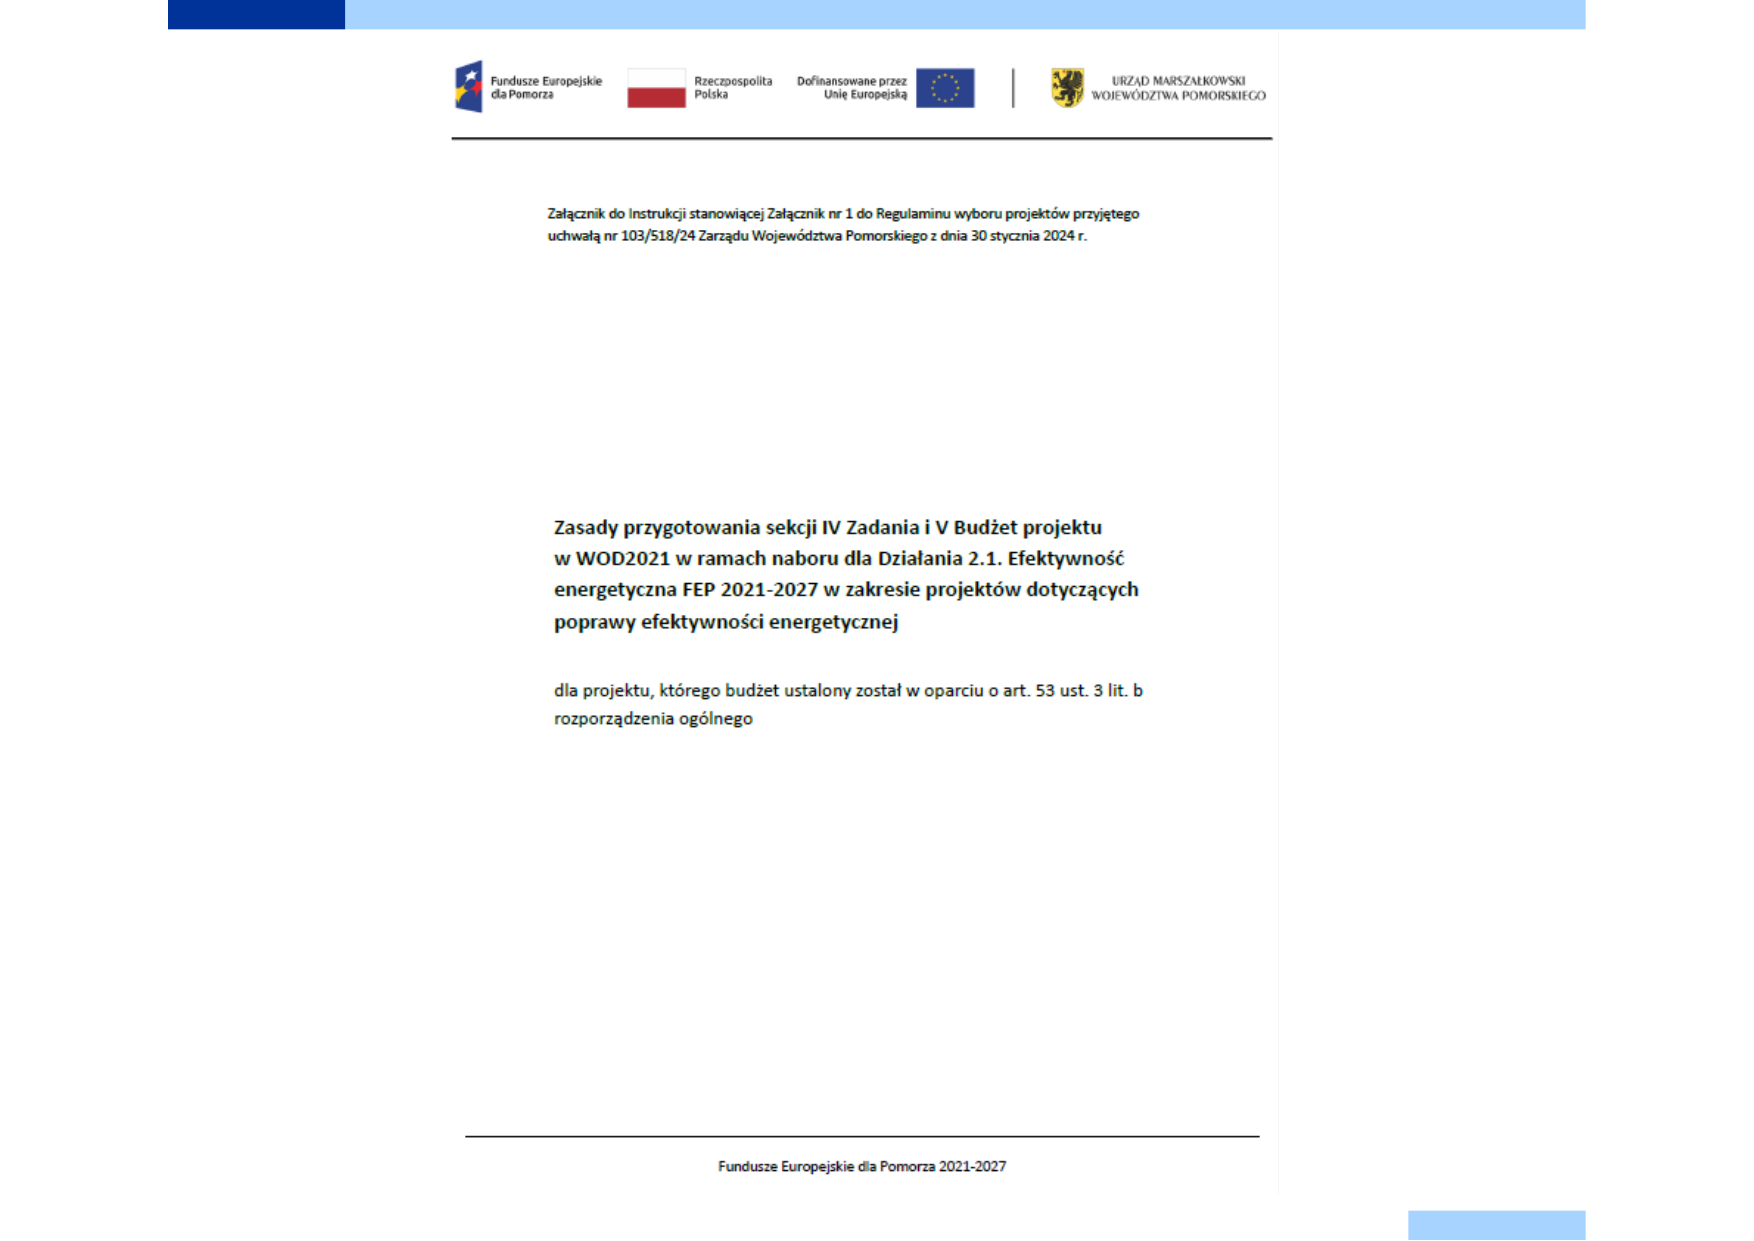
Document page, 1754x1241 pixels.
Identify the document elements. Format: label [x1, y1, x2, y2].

picture [451, 31, 1279, 1195]
